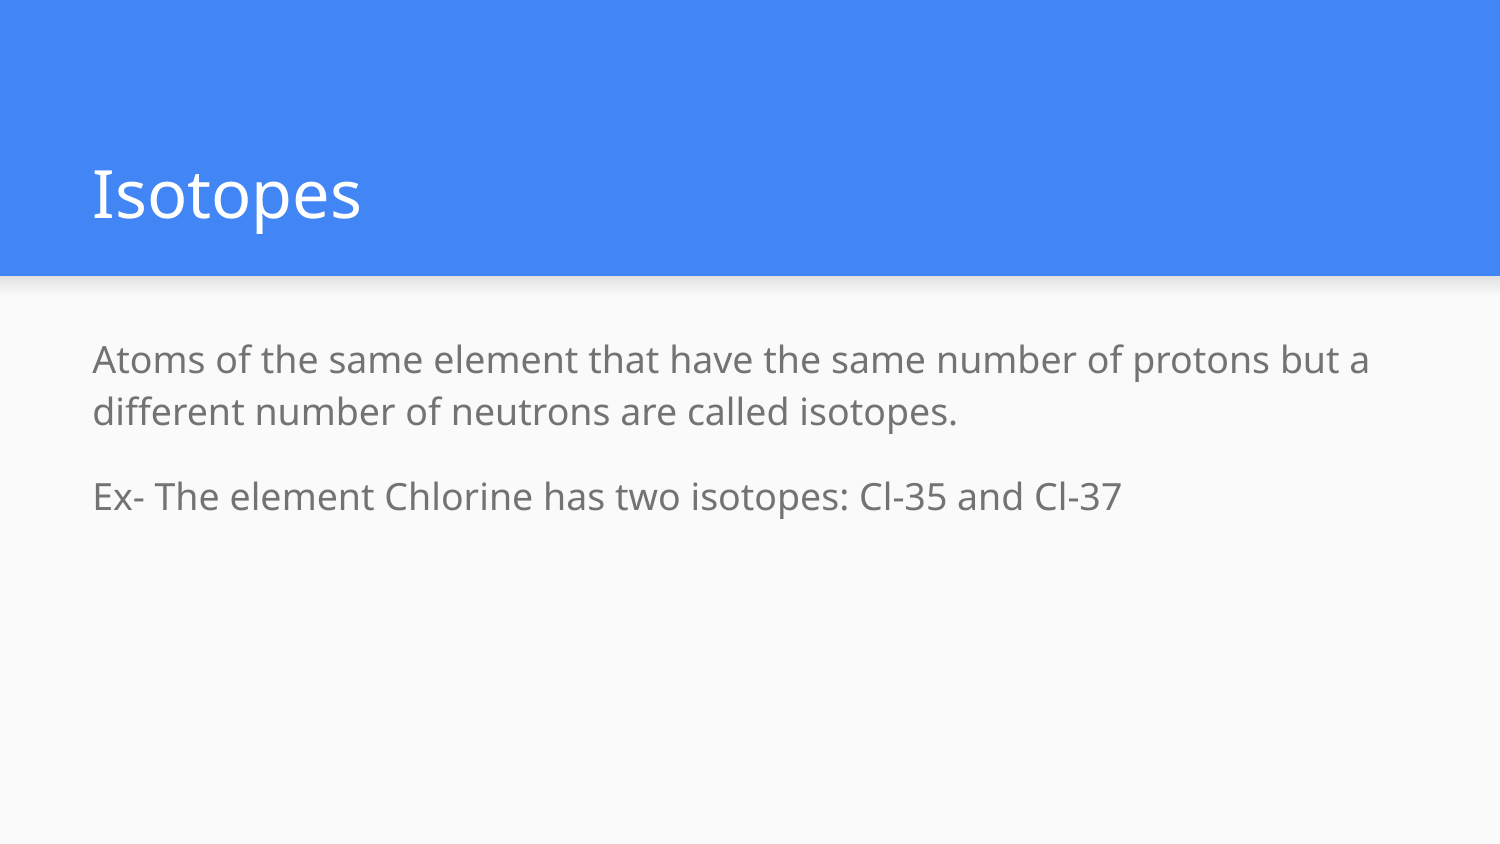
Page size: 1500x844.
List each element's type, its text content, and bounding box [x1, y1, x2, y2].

list Atoms of the same element that have the same number of protons but a different number of neutrons are called isotopes. Ex- The element Chlorine has two isotopes: Cl-35 and Cl-37 [77, 314, 1427, 760]
title Isotopes [77, 121, 1427, 248]
